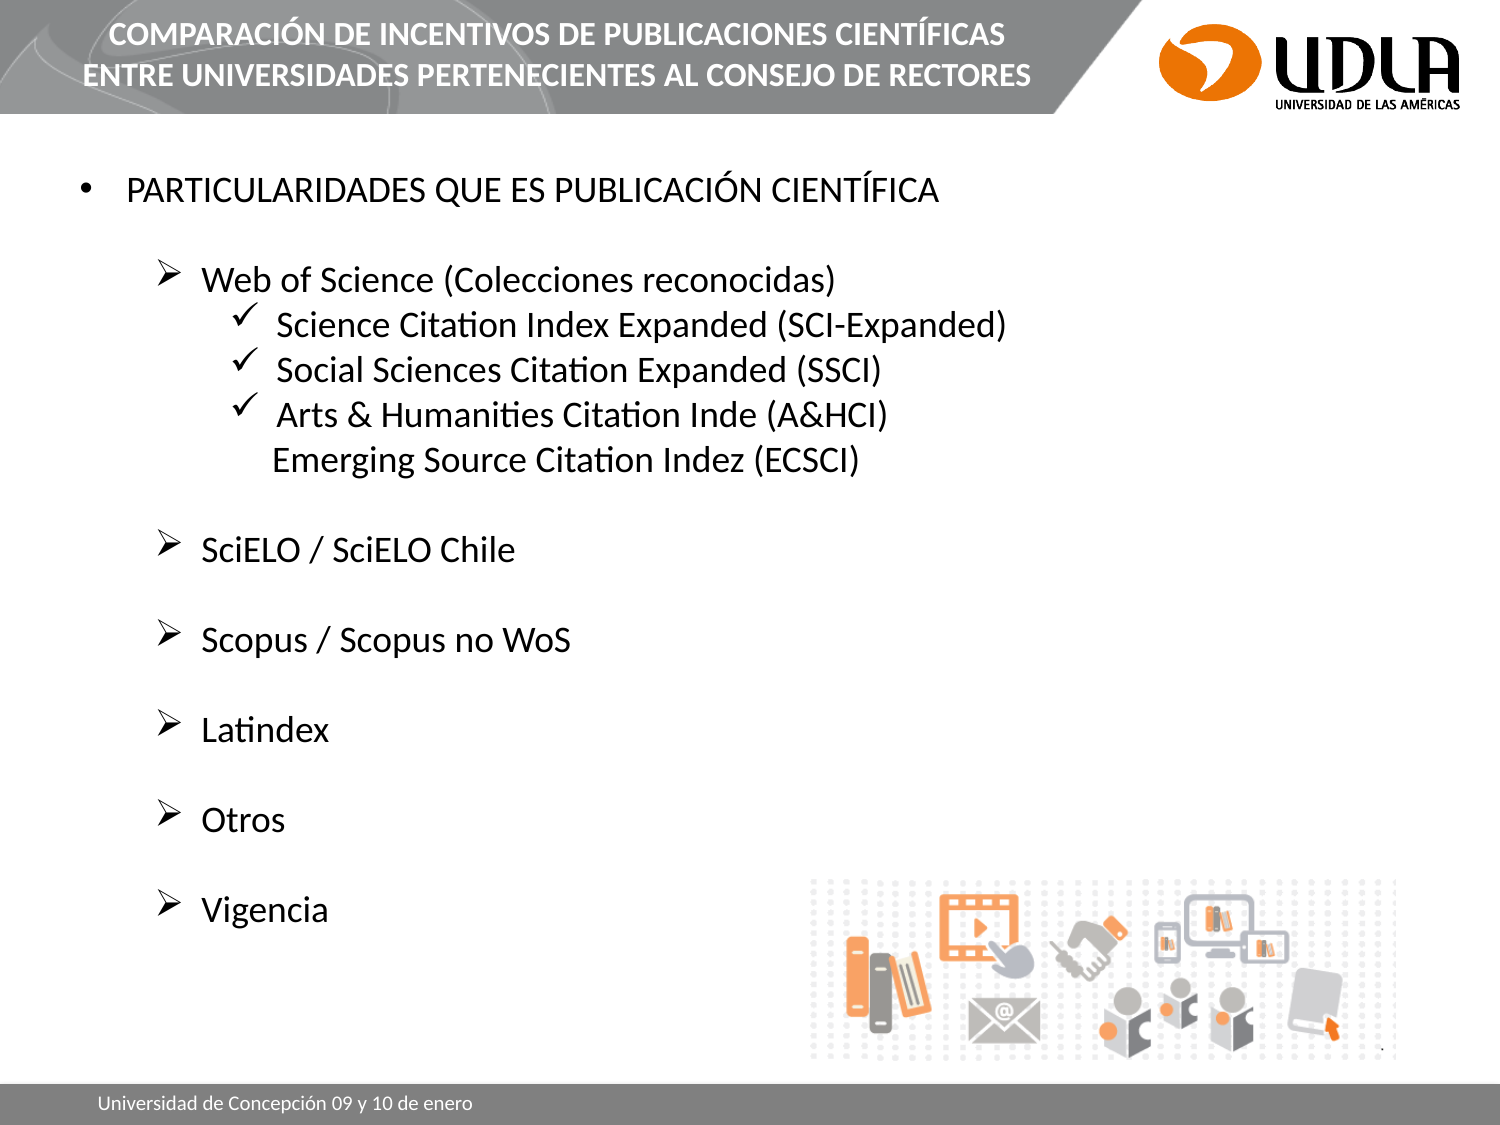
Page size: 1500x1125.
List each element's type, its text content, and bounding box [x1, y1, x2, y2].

picture [0, 0, 1488, 135]
text_box PARTICULARIDADES QUE ES PUBLICACIÓN CIENTÍFICA Web of Science (Colecciones reconocidas) Science Citation Index Expanded (SCI-Expanded) Social Sciences Citation Expanded (SSCI) Arts & Humanities Citation Inde (A&HCI) Emerging Source Citation Indez (ECSCI) SciELO / SciELO Chile Scopus / Scopus no WoS Latindex Otros Vigencia [64, 157, 1285, 983]
picture [806, 877, 1396, 1062]
text_box Universidad de Concepción 09 y 10 de enero [82, 1082, 493, 1122]
text_box [0, 1083, 1500, 1125]
